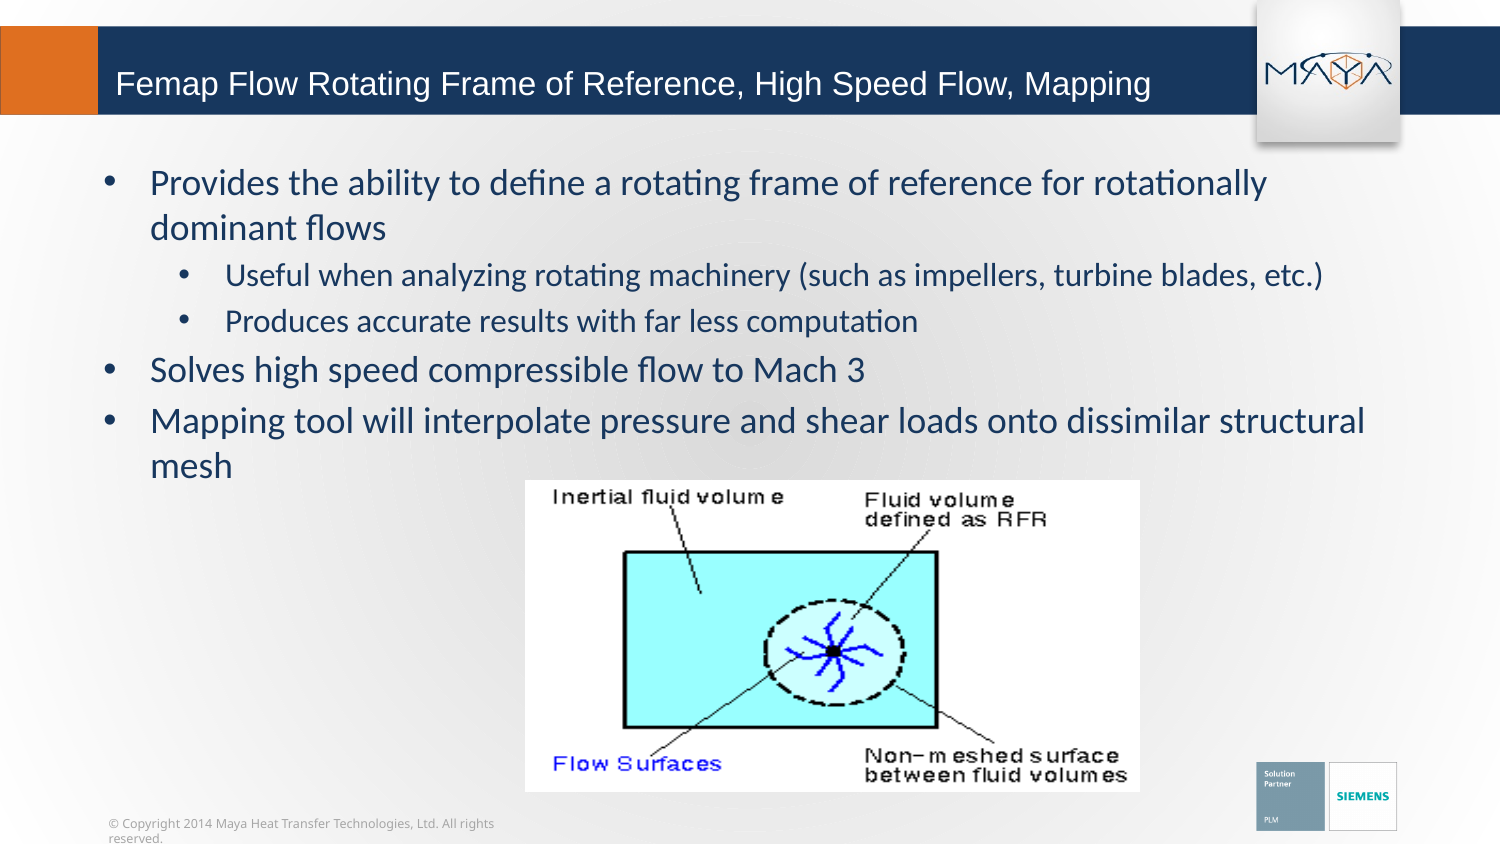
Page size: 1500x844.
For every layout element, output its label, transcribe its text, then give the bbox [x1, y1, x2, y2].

title Femap Flow Rotating Frame of Reference, High Speed Flow, Mapping [100, 32, 1258, 132]
list Provides the ability to define a rotating frame of reference for rotationally dominant flows Useful when analyzing rotating machinery (such as impellers, turbine blades, etc.) Produces accurate results with far less computation Solves high speed compressible flow to Mach 3 Mapping tool will interpolate pressure and shear loads onto dissimilar structural mesh [88, 150, 1412, 788]
picture [1222, 728, 1430, 844]
picture [1257, 0, 1400, 142]
picture [525, 480, 1141, 792]
